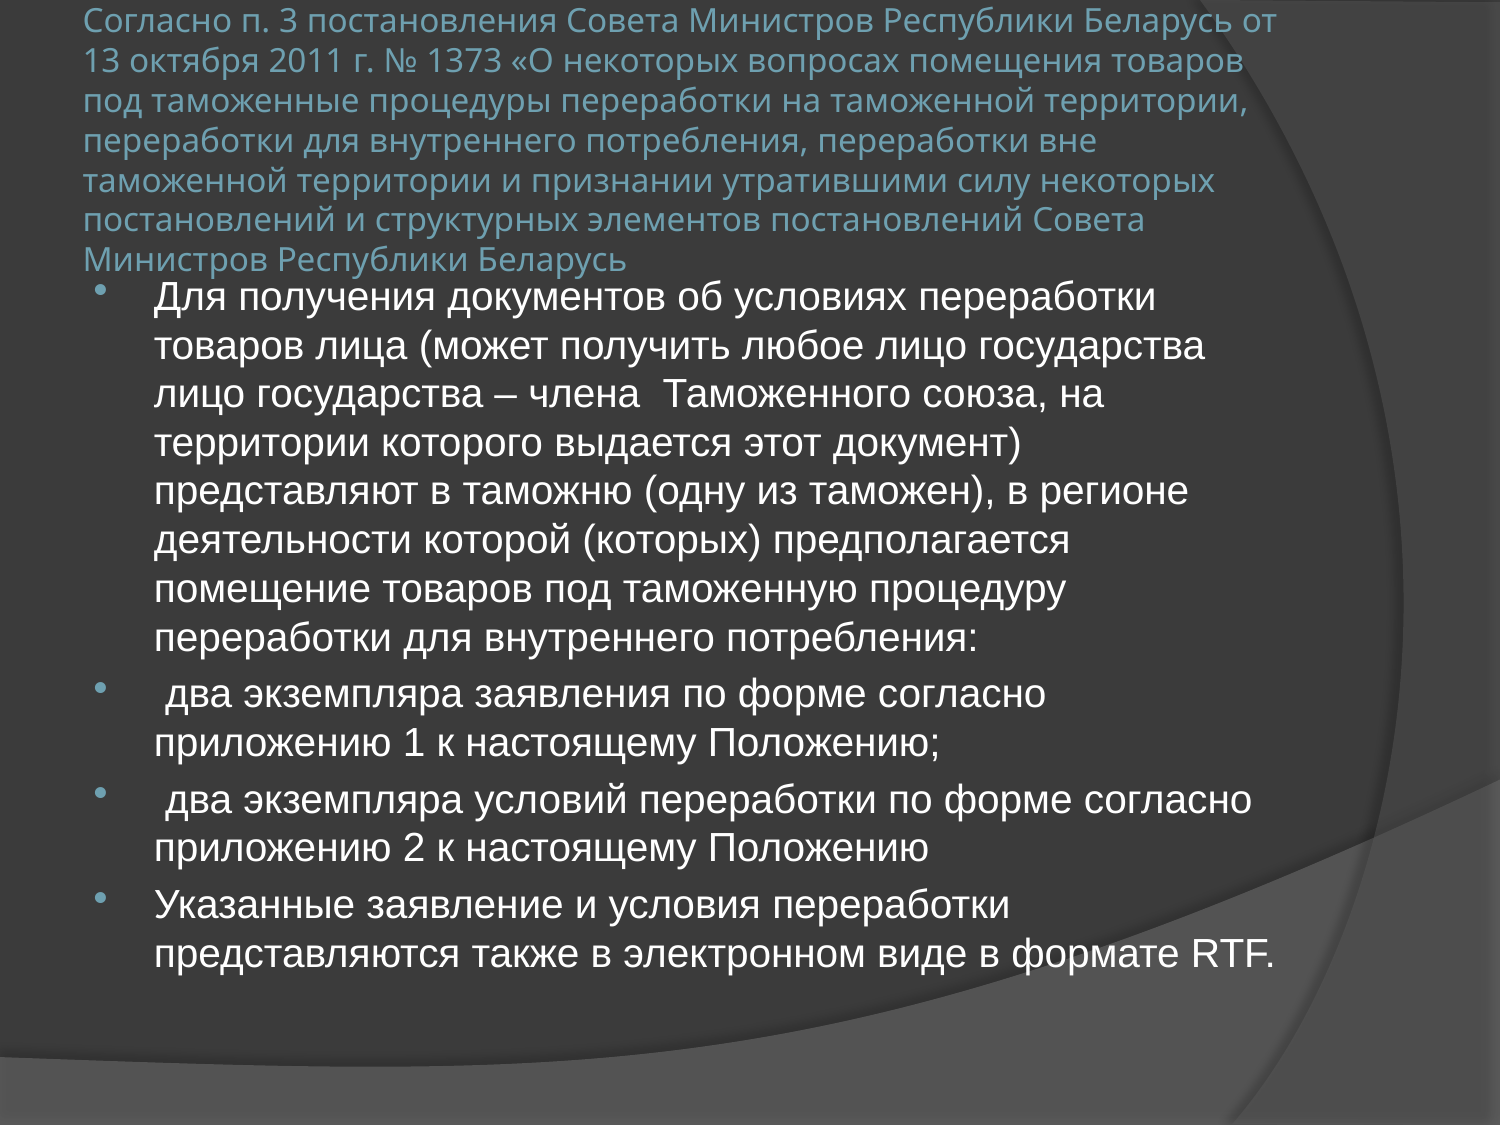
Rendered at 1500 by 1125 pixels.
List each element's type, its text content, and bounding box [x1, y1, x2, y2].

title Согласно п. 3 постановления Совета Министров Республики Беларусь от 13 октября 2011 г. № 1373 «О некоторых вопросах помещения товаров под таможенные процедуры переработки на таможенной территории, переработки для внутреннего потребления, переработки вне таможенной территории и признании утратившими силу некоторых постановлений и структурных элементов постановлений Совета Министров Республики Беларусь [75, 45, 1300, 233]
list Для получения документов об условиях переработки товаров лица (может получить любое лицо государства лицо государства – члена Таможенного союза, на территории которого выдается этот документ) представляют в таможню (одну из таможен), в регионе деятельности которой (которых) предполагается помещение товаров под таможенную процедуру переработки для внутреннего потребления: два экземпляра заявления по форме согласно приложению 1 к настоящему Положению; два экземпляра условий переработки по форме согласно приложению 2 к настоящему Положению Указанные заявление и условия переработки представляются также в электронном виде в формате RTF. [75, 262, 1300, 1005]
